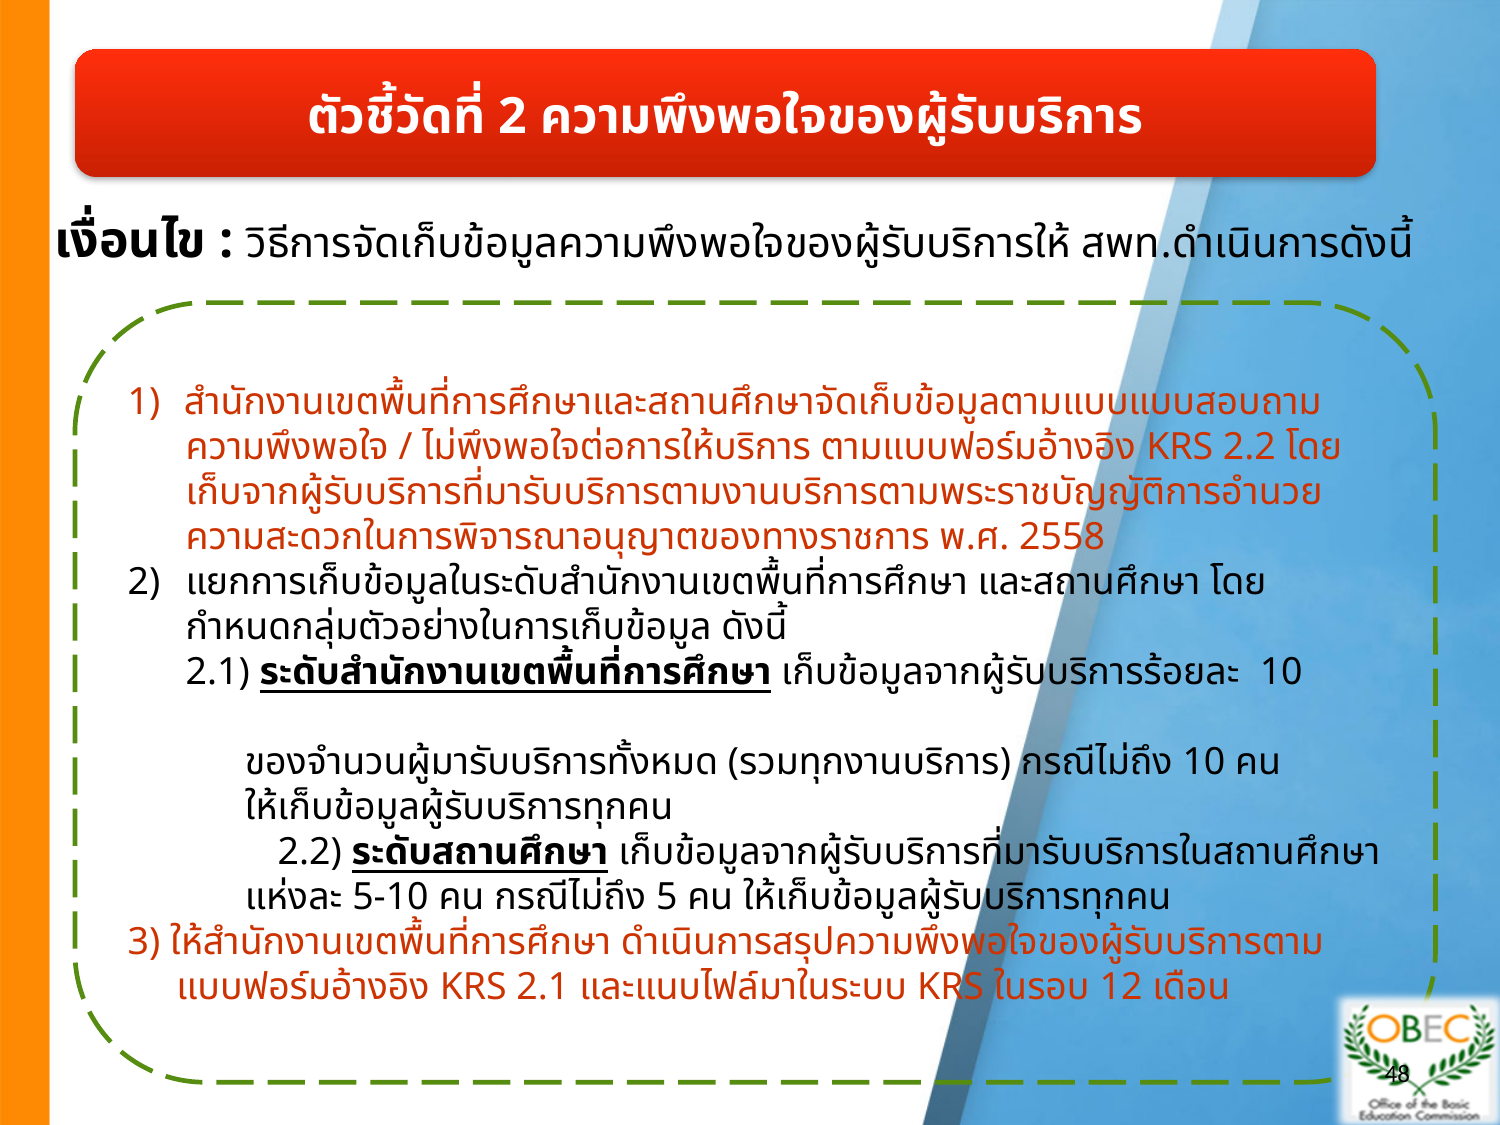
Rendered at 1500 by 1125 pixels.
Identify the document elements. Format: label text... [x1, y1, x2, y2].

slide_number 48 [1074, 1042, 1322, 1103]
title เงื่อนไข : วิธีการจัดเก็บข้อมูลความพึงพอใจของผู้รับบริการให้ สพท.ดำเนินการดังนี้ [39, 160, 1499, 315]
text_box ตัวชี้วัดที่ 2 ความพึงพอใจของผู้รับบริการ [75, 49, 1377, 178]
text_box สำนักงานเขตพื้นที่การศึกษาและสถานศึกษาจัดเก็บข้อมูลตามแบบแบบสอบถาม ความพึงพอใจ / ไม่พึงพอใจต่อการให้บริการ ตามแบบฟอร์มอ้างอิง KRS 2.2 โดยเก็บจากผู้รับบริการที่มารับบริการตามงานบริการตามพระราชบัญญัติการอำนวยความสะดวกในการพิจารณาอนุญาตของทางราชการ พ.ศ. 2558 แยกการเก็บข้อมูลในระดับสำนักงานเขตพื้นที่การศึกษา และสถานศึกษา โดย กำหนดกลุ่มตัวอย่างในการเก็บข้อมูล ดังนี้ 2.1) ระดับสำนักงานเขตพื้นที่การศึกษา เก็บข้อมูลจากผู้รับบริการร้อยละ 10 ของจำนวนผู้มารับบริการทั้งหมด (รวมทุกงานบริการ) กรณีไม่ถึง 10 คน ให้เก็บข้อมูลผู้รับบริการทุกคน 2.2) ระดับสถานศึกษา เก็บข้อมูลจากผู้รับบริการที่มารับบริการในสถานศึกษา แห่งละ 5-10 คน กรณีไม่ถึง 5 คน ให้เก็บข้อมูลผู้รับบริการทุกคน 3) ให้สำนักงานเขตพื้นที่การศึกษา ดำเนินการสรุปความพึงพอใจของผู้รับบริการตาม แบบฟอร์มอ้างอิง KRS 2.1 และแนบไฟล์มาในระบบ KRS ในรอบ 12 เดือน [72, 300, 1438, 1085]
picture [0, 0, 1500, 1125]
